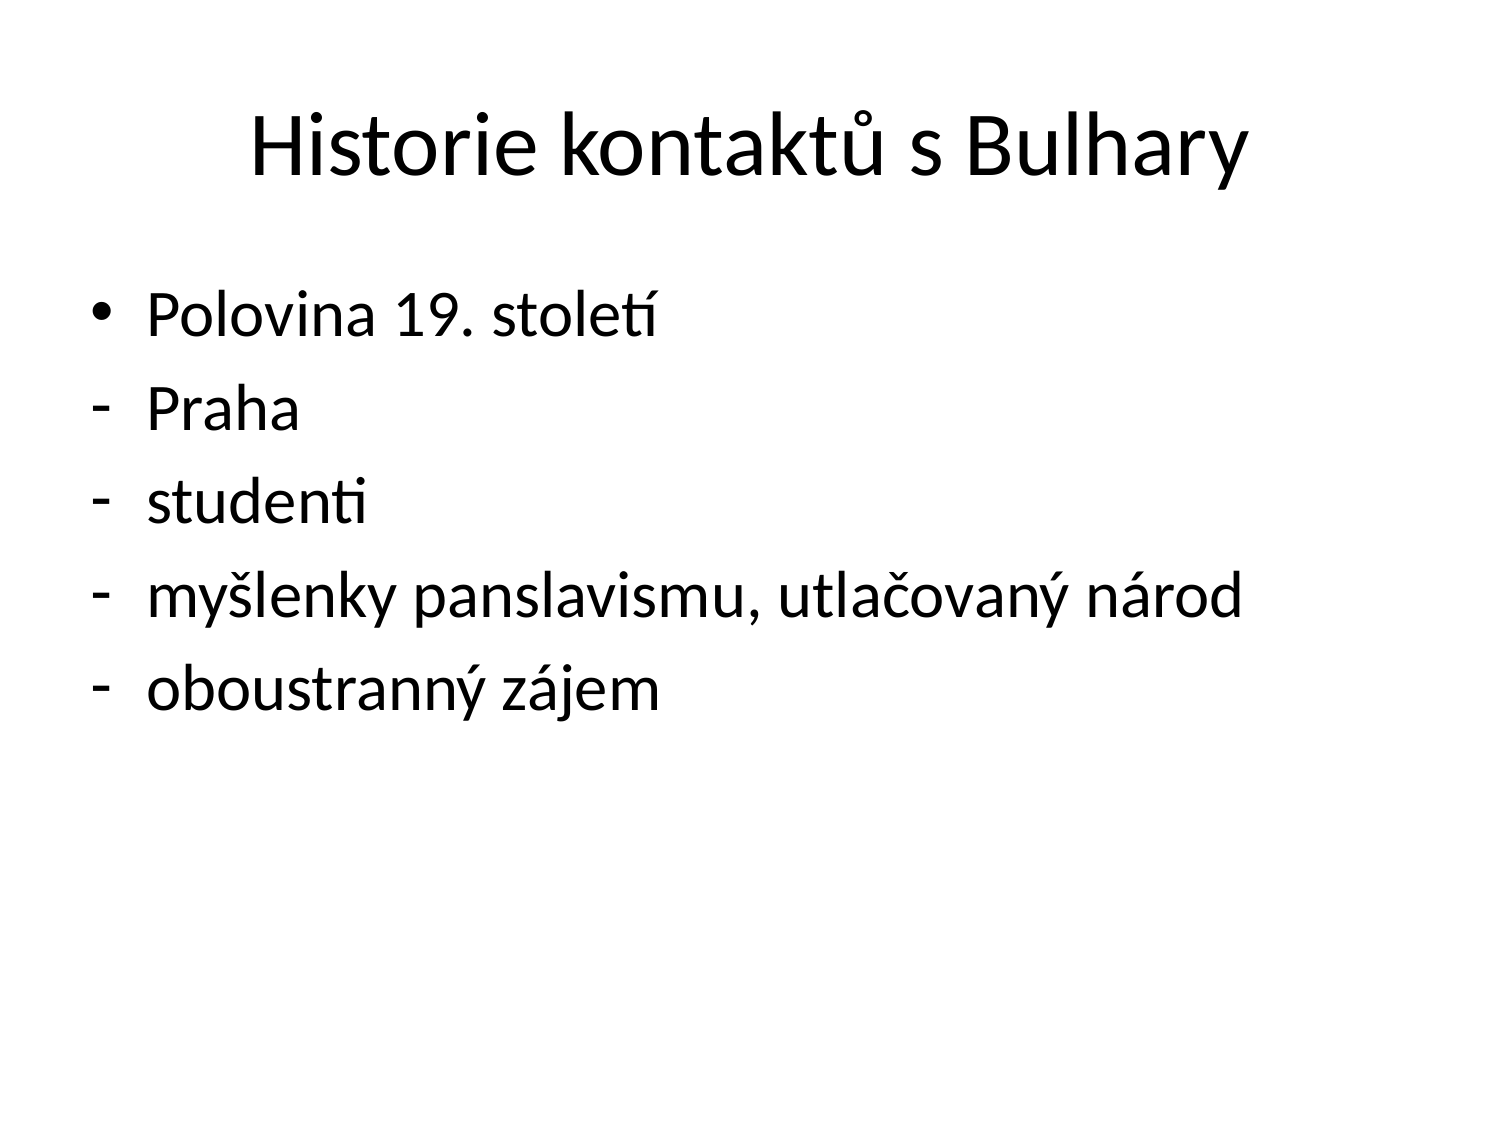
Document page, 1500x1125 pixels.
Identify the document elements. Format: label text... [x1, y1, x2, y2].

list Polovina 19. století Praha studenti myšlenky panslavismu, utlačovaný národ oboustranný zájem [75, 262, 1425, 1094]
title Historie kontaktů s Bulhary [75, 45, 1425, 233]
